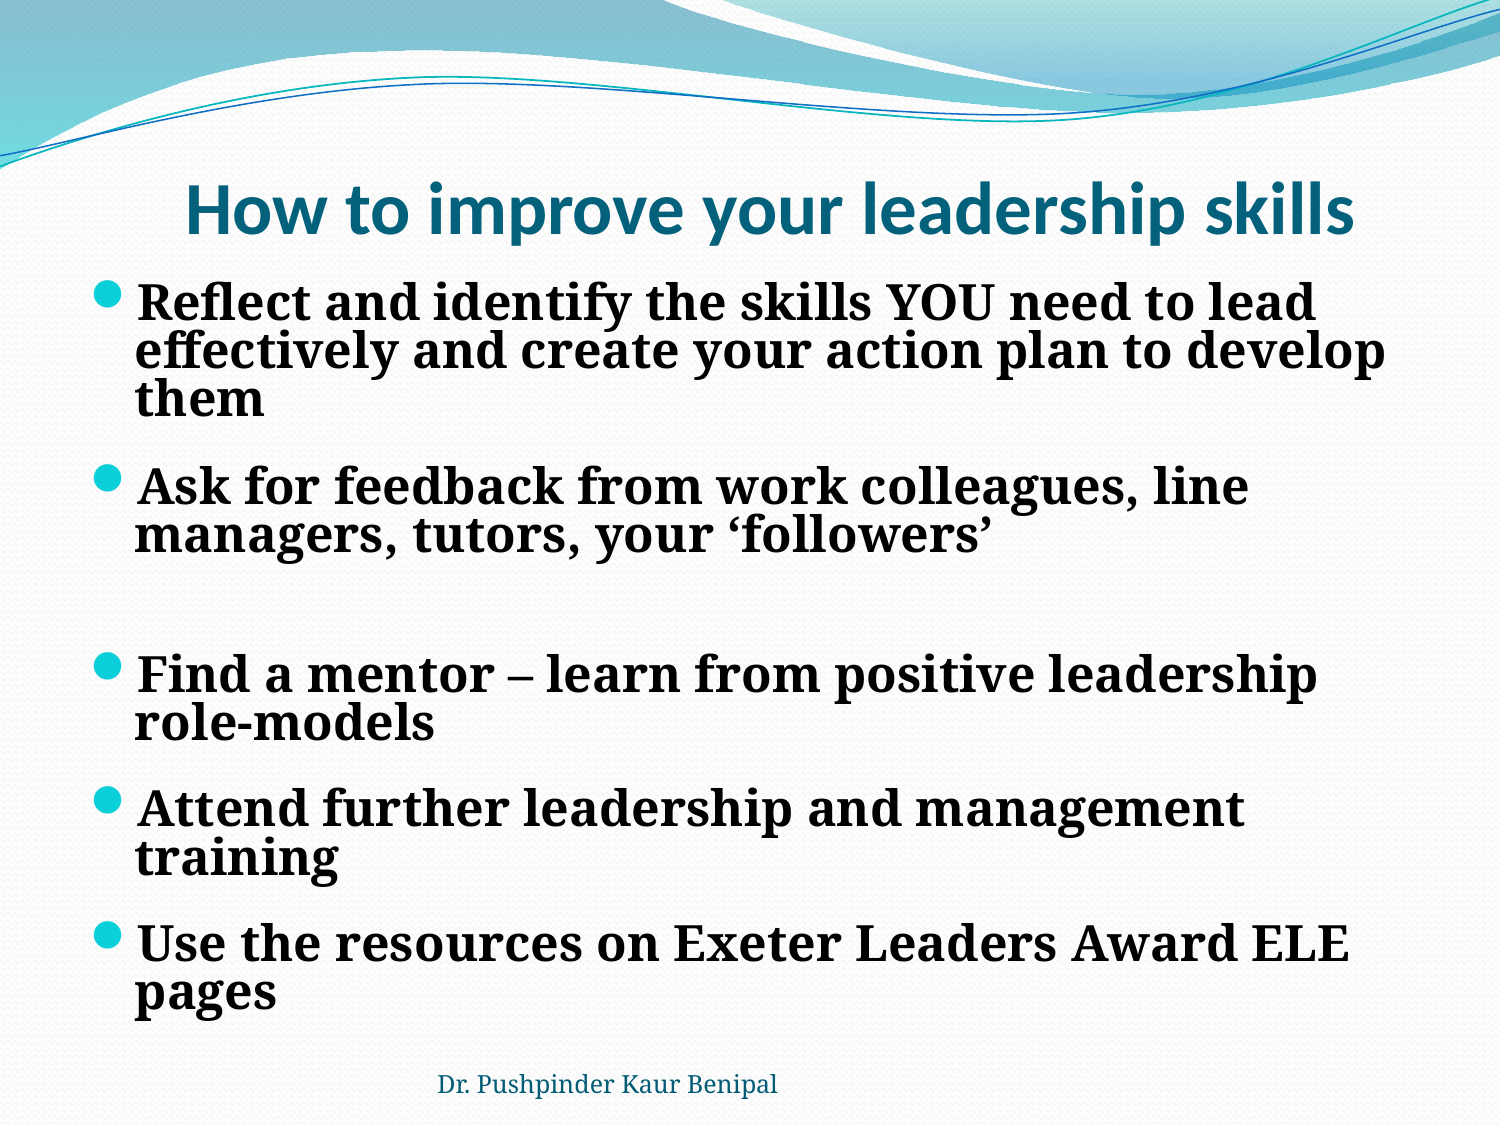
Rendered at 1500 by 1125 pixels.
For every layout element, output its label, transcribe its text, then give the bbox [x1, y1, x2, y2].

title How to improve your leadership skills [99, 115, 1438, 250]
footer Dr. Pushpinder Kaur Benipal [437, 1042, 988, 1103]
text_box Reflect and identify the skills YOU need to lead effectively and create your action plan to develop them Ask for feedback from work colleagues, line managers, tutors, your ‘followers’ Find a mentor – learn from positive leadership role-models Attend further leadership and management training Use the resources on Exeter Leaders Award ELE pages [74, 275, 1436, 1106]
